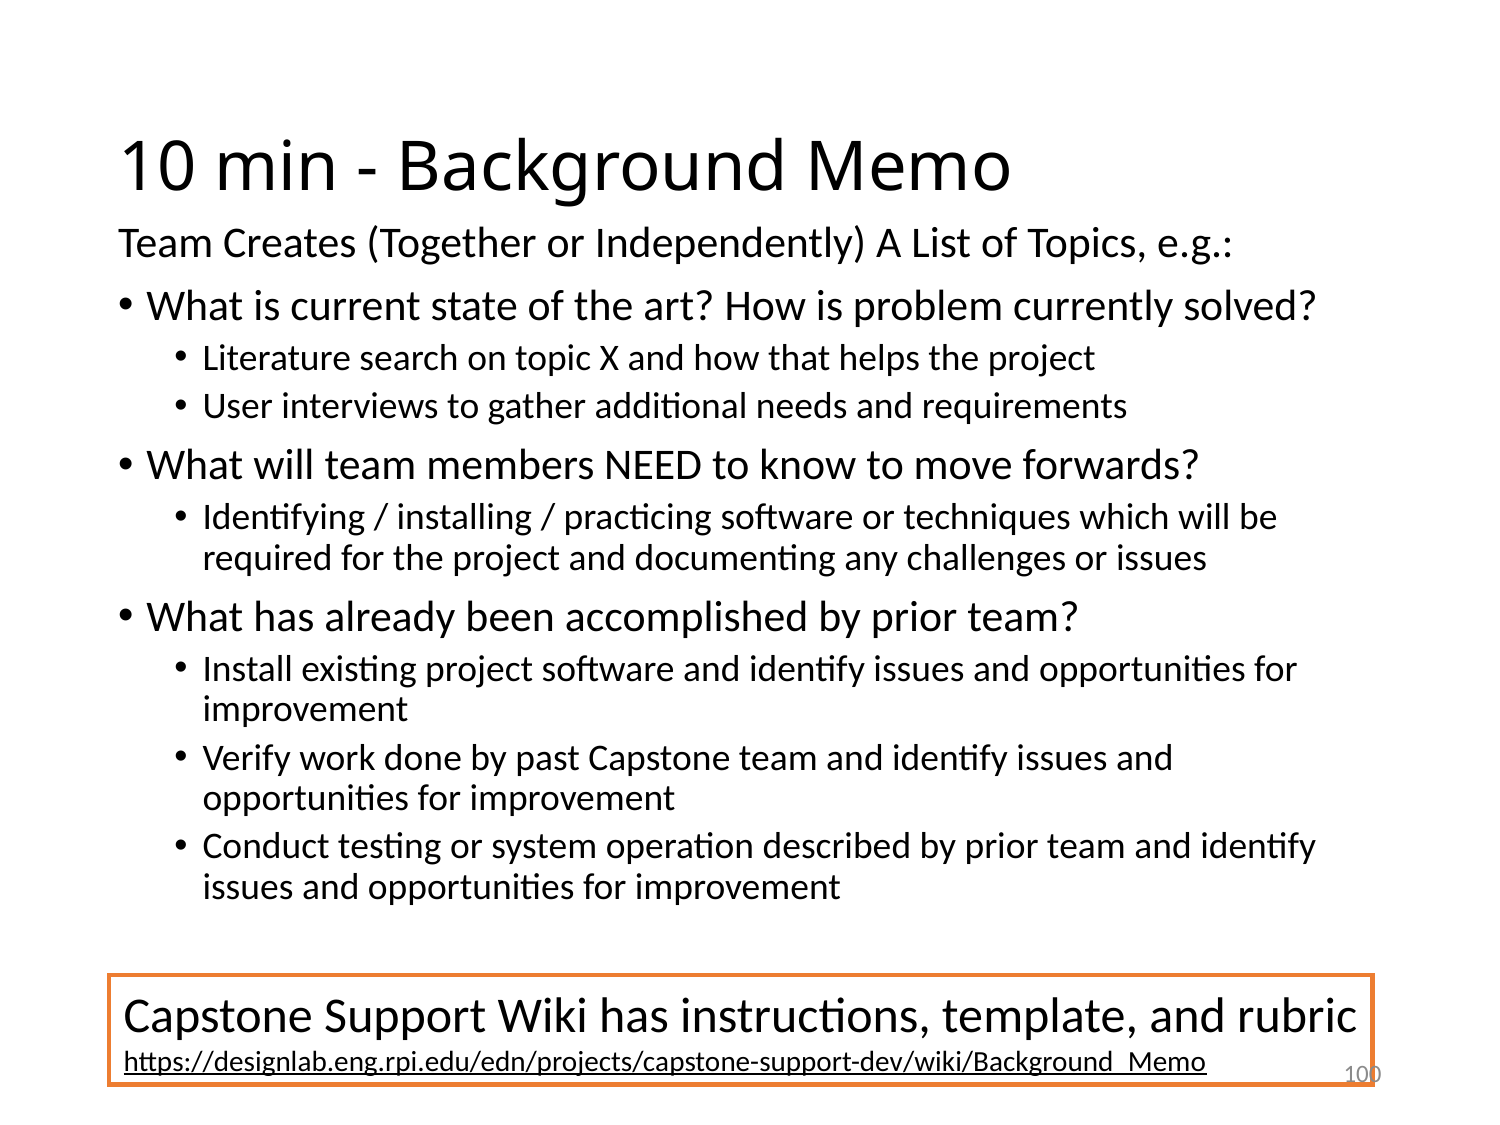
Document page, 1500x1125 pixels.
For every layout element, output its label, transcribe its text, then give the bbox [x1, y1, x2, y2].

list Team Creates (Together or Independently) A List of Topics, e.g.: What is current state of the art? How is problem currently solved? Literature search on topic X and how that helps the project User interviews to gather additional needs and requirements What will team members NEED to know to move forwards? Identifying / installing / practicing software or techniques which will be required for the project and documenting any challenges or issues What has already been accomplished by prior team? Install existing project software and identify issues and opportunities for improvement Verify work done by past Capstone team and identify issues and opportunities for improvement Conduct testing or system operation described by prior team and identify issues and opportunities for improvement [103, 212, 1397, 1014]
slide_number 100 [1059, 1042, 1397, 1103]
text_box Capstone Support Wiki has instructions, template, and rubric https://designlab.eng.rpi.edu/edn/projects/capstone-support-dev/wiki/Background_Memo [108, 974, 1374, 1086]
title 10 min - Background Memo [103, 59, 1397, 212]
